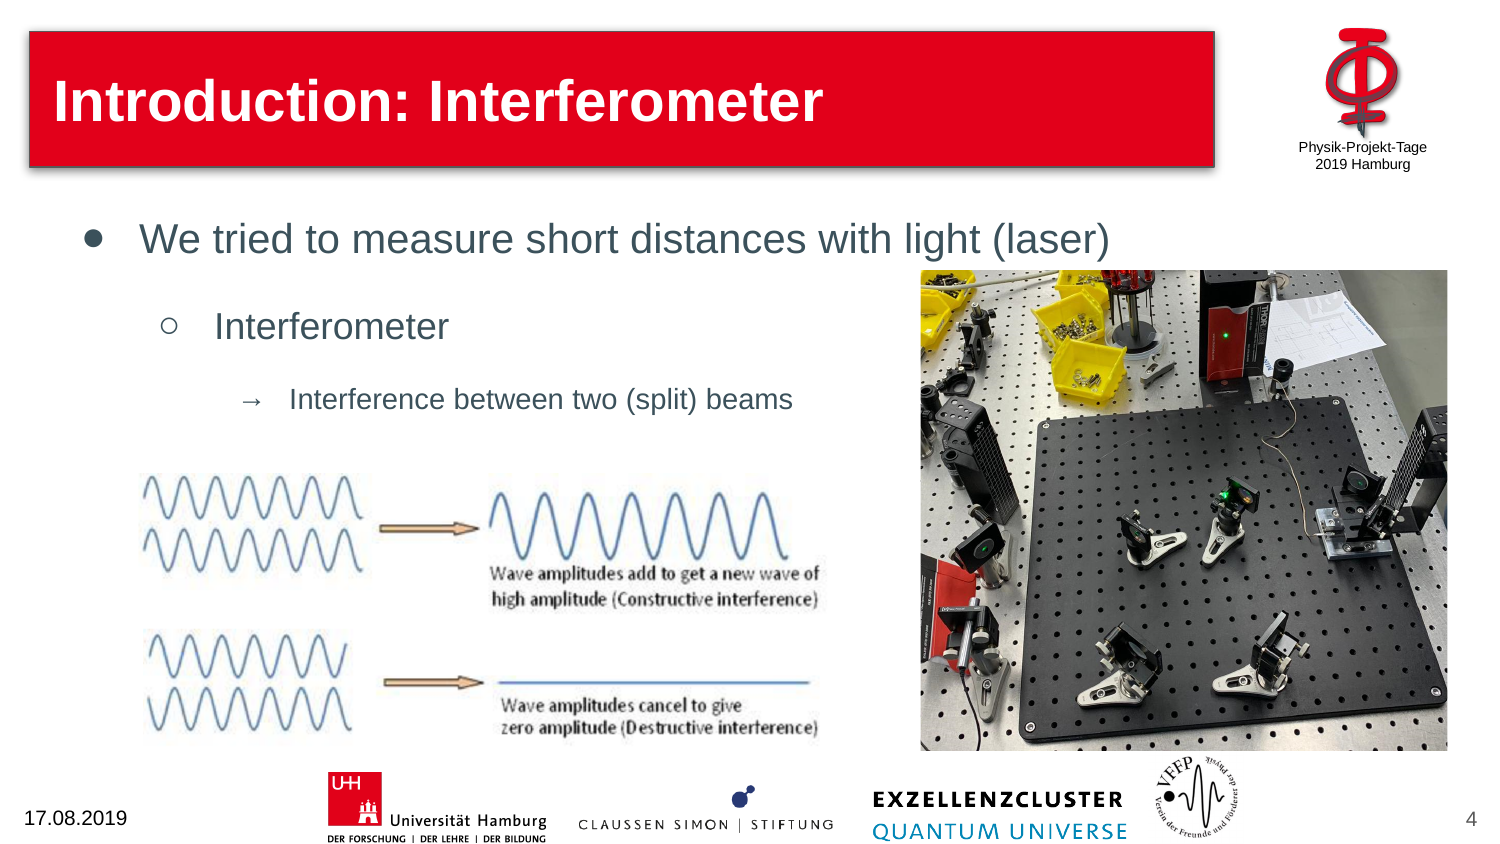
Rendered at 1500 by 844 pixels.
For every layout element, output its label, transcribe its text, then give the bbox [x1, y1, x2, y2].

title Introduction: Interferometer [38, 48, 1214, 142]
picture [133, 445, 837, 766]
slide_number 4 [1402, 790, 1493, 844]
picture [328, 772, 546, 843]
picture [567, 773, 843, 844]
picture [920, 269, 1448, 844]
list We tried to measure short distances with light (laser) Interferometer Interference between two (split) beams [49, 189, 1447, 751]
picture [871, 790, 1128, 842]
picture [1290, 0, 1433, 189]
picture [876, 826, 885, 837]
